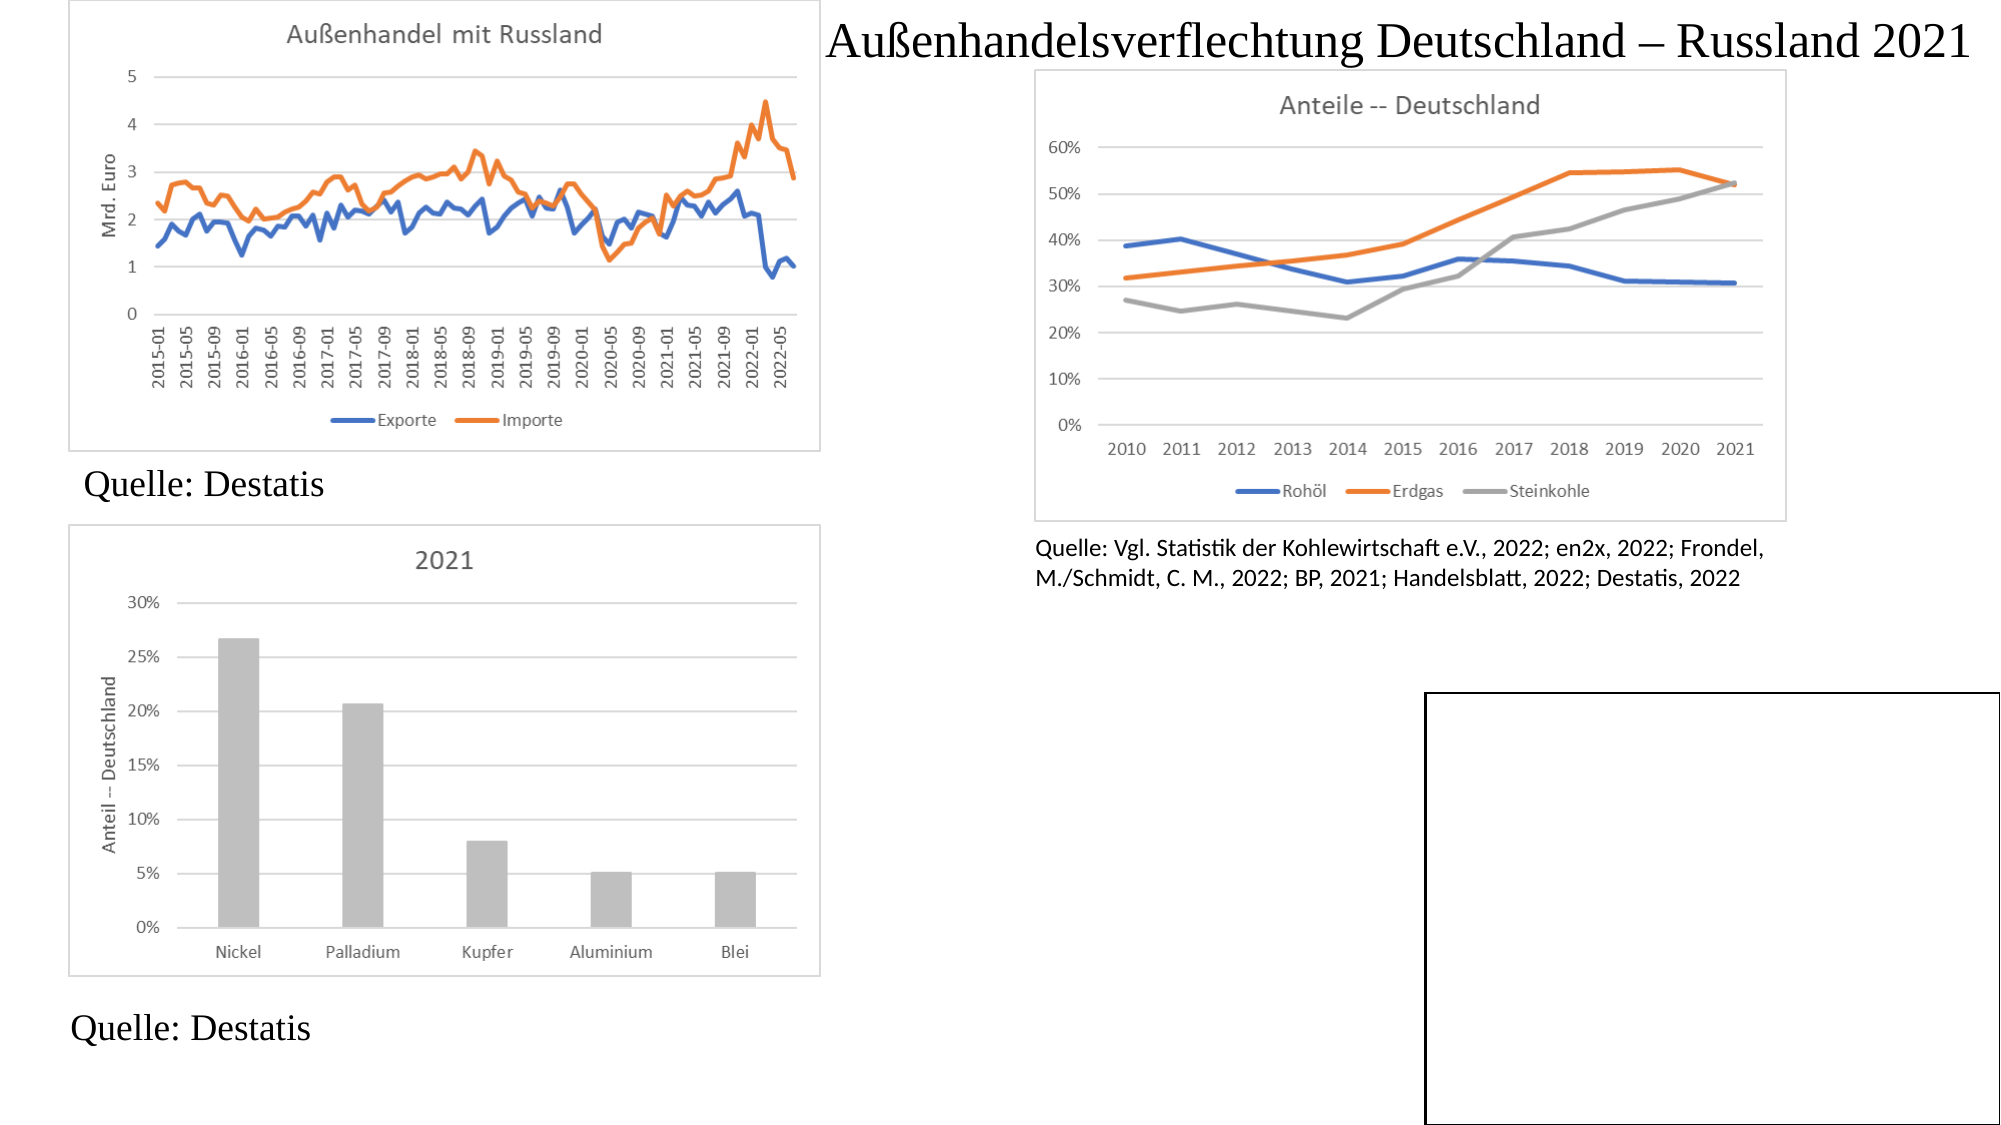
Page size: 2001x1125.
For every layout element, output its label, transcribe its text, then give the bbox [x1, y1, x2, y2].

text_box Quelle: Vgl. Statistik der Kohlewirtschaft e.V., 2022; en2x, 2022; Frondel, M./Schmidt, C. M., 2022; BP, 2021; Handelsblatt, 2022; Destatis, 2022 [1020, 524, 1787, 600]
text_box [1424, 692, 2000, 1125]
text_box Quelle: Destatis [55, 995, 329, 1057]
text_box Außenhandelsverflechtung Deutschland – Russland 2021 [822, 0, 2000, 94]
picture [68, 0, 822, 453]
picture [1034, 69, 1787, 522]
text_box Quelle: Destatis [68, 453, 342, 513]
picture [68, 524, 822, 977]
